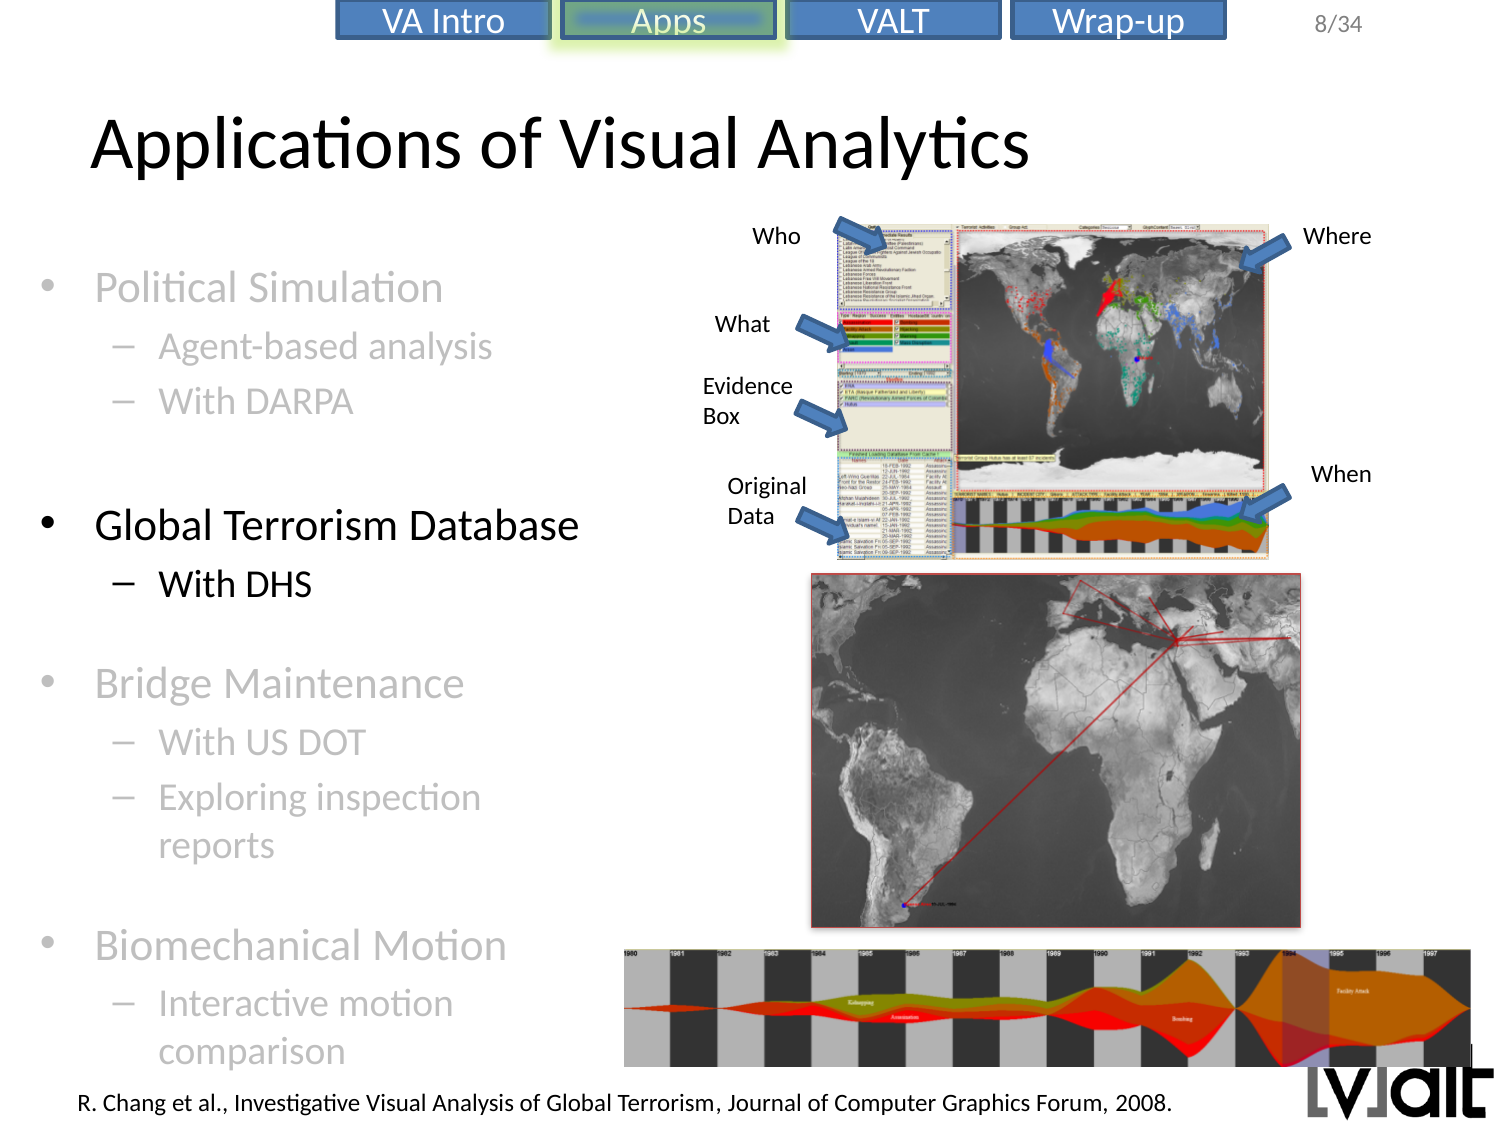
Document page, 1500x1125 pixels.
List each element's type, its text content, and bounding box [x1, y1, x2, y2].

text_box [712, 462, 851, 541]
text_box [737, 212, 888, 259]
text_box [1237, 449, 1388, 519]
text_box [545, 45, 793, 56]
title Applications of Visual Analytics [75, 45, 1425, 233]
text_box R. Chang et al., Investigative Visual Analysis of Global Terrorism, Journal of Computer Graphics Forum, 2008. [62, 1079, 1463, 1125]
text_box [687, 362, 849, 439]
picture [837, 224, 1269, 560]
picture [812, 574, 1301, 927]
text_box Political Simulation Agent-based analysis With DARPA Global Terrorism Database With DHS Bridge Maintenance With US DOT Exploring inspection reports Biomechanical Motion Interactive motion comparison [24, 249, 600, 1100]
picture [624, 949, 1500, 1125]
text_box [560, 0, 777, 40]
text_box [699, 299, 851, 348]
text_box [1237, 212, 1388, 269]
